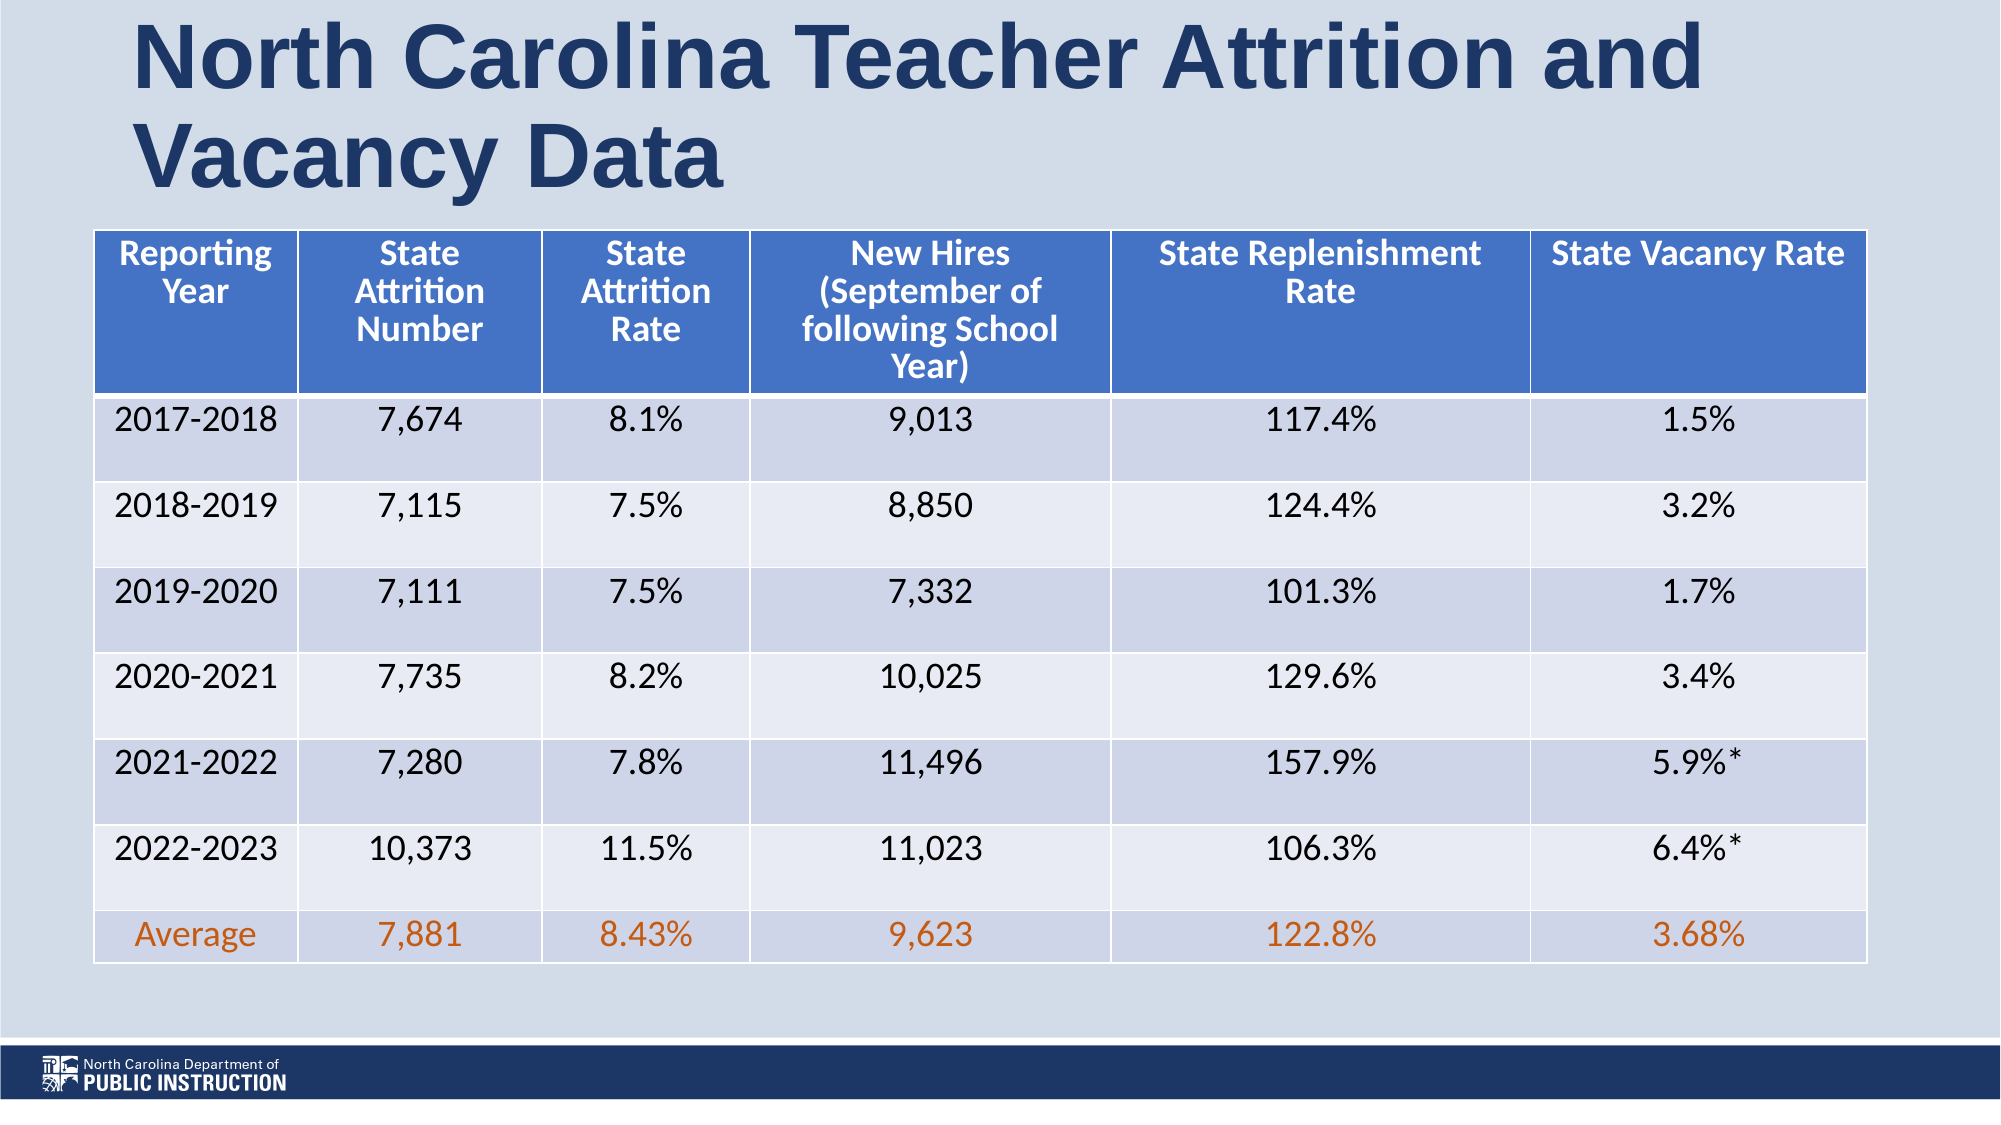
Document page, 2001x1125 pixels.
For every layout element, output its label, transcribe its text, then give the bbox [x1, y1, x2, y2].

table_cell 2019-2020 [95, 568, 297, 652]
table_cell 2020-2021 [95, 654, 297, 738]
table_cell 2021-2022 [95, 740, 297, 824]
table_cell 9,013 [751, 399, 1110, 481]
table_cell 11,496 [751, 740, 1110, 824]
table_cell 7,115 [299, 483, 541, 567]
table_cell 7,881 [299, 911, 541, 962]
table_header State Attrition Rate [543, 231, 749, 393]
table_cell 124.4% [1112, 483, 1530, 567]
table_cell 7.5% [543, 568, 749, 652]
table_header State Attrition Number [299, 231, 541, 393]
table_cell 5.9%* [1531, 740, 1866, 824]
table_cell 2017-2018 [95, 399, 297, 481]
table_cell 10,373 [299, 826, 541, 910]
table_cell 106.3% [1112, 826, 1530, 910]
title North Carolina Teacher Attrition and Vacancy Data [117, 0, 1843, 218]
table_cell 8.2% [543, 654, 749, 738]
table_cell 7,332 [751, 568, 1110, 652]
table_cell 1.5% [1531, 399, 1866, 481]
table_cell 7,674 [299, 399, 541, 481]
table_cell 1.7% [1531, 568, 1866, 652]
table_cell 2022-2023 [95, 826, 297, 910]
table_cell 11.5% [543, 826, 749, 910]
table_cell 2018-2019 [95, 483, 297, 567]
table_cell 8,850 [751, 483, 1110, 567]
table_cell 3.68% [1531, 911, 1866, 962]
table_cell 7,735 [299, 654, 541, 738]
table_cell 9,623 [751, 911, 1110, 962]
table_cell 7.8% [543, 740, 749, 824]
table_cell 101.3% [1112, 568, 1530, 652]
table_cell Average [95, 911, 297, 962]
table_cell 7.5% [543, 483, 749, 567]
table_cell 8.1% [543, 399, 749, 481]
table_cell 6.4%* [1531, 826, 1866, 910]
table_cell 122.8% [1112, 911, 1530, 962]
table_header Reporting Year [95, 231, 297, 393]
table_header State Vacancy Rate [1531, 231, 1866, 393]
table_cell 3.2% [1531, 483, 1866, 567]
table_cell 3.4% [1531, 654, 1866, 738]
table_cell 129.6% [1112, 654, 1530, 738]
table_header State Replenishment Rate [1112, 231, 1530, 393]
table_cell 10,025 [751, 654, 1110, 738]
table_cell 7,280 [299, 740, 541, 824]
table_cell 117.4% [1112, 399, 1530, 481]
table_cell 7,111 [299, 568, 541, 652]
table_header New Hires (September of following School Year) [751, 231, 1110, 393]
table_cell 157.9% [1112, 740, 1530, 824]
table_cell 11,023 [751, 826, 1110, 910]
table_cell 8.43% [543, 911, 749, 962]
picture [0, 0, 2001, 1125]
